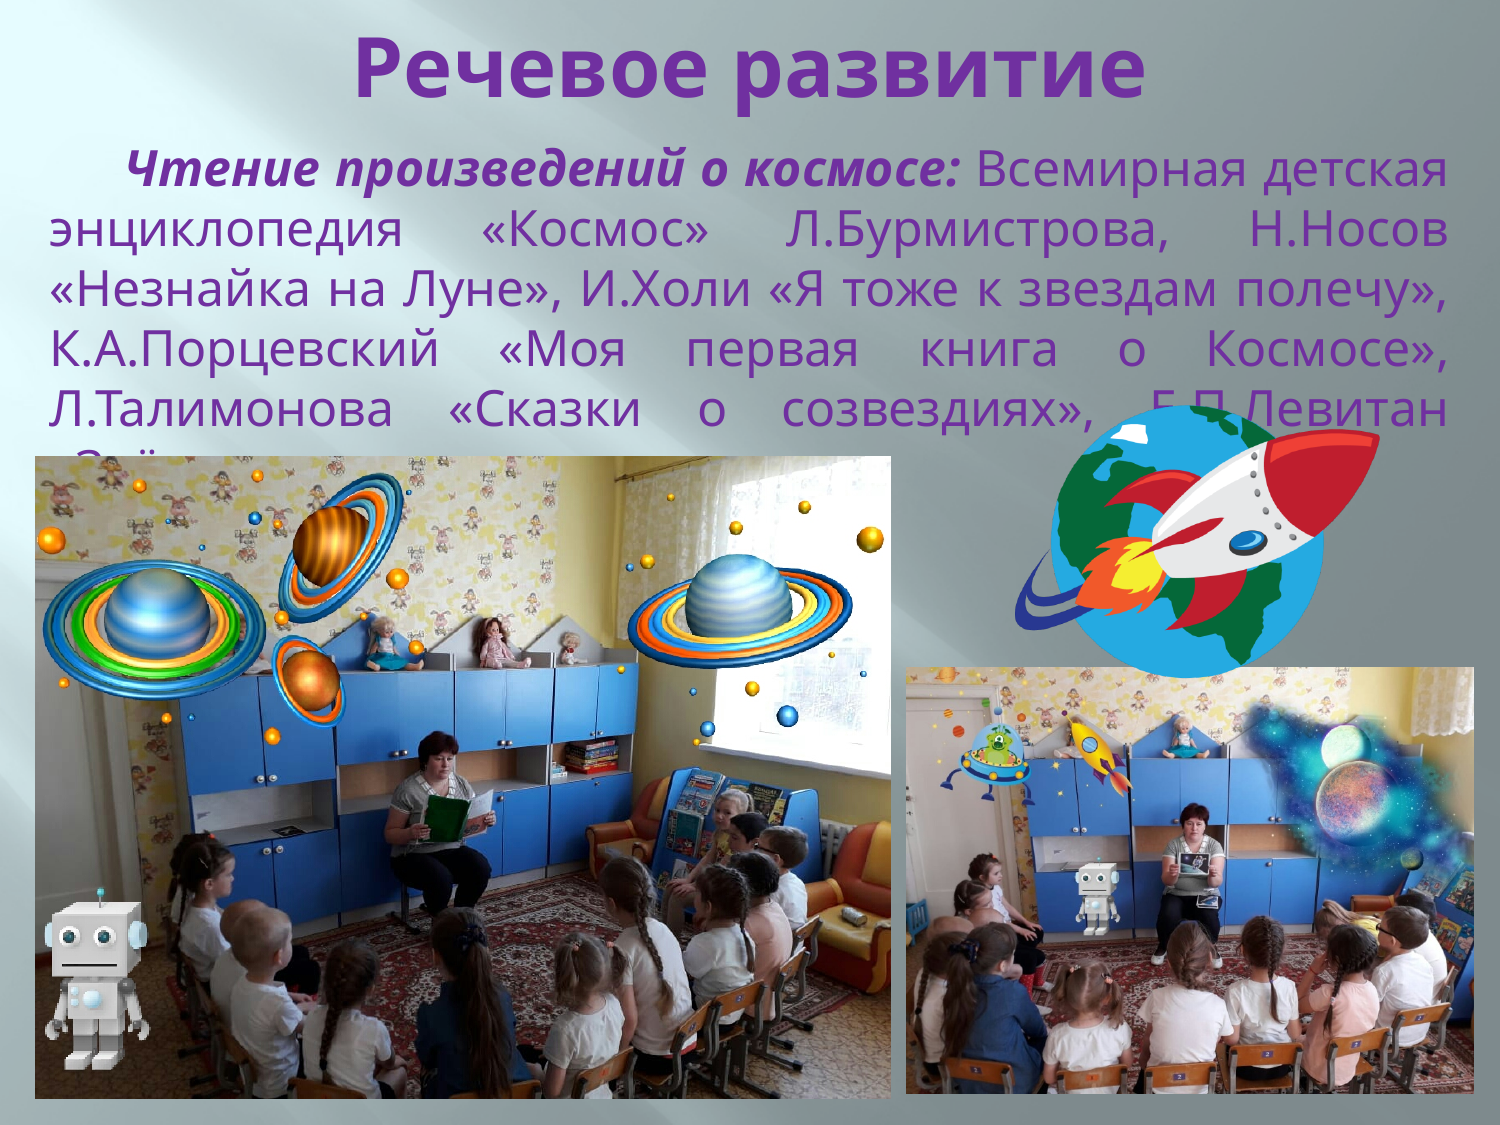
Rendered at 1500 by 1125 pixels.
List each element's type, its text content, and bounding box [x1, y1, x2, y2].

picture [34, 456, 891, 1099]
title Речевое развитие [75, 0, 1425, 128]
picture [905, 398, 1474, 1094]
text_box Чтение произведений о космосе: Всемирная детская энциклопедия «Космос» Л.Бурмистрова, Н.Носов «Незнайка на Луне», И.Холи «Я тоже к звездам полечу», К.А.Порцевский «Моя первая книга о Космосе», Л.Талимонова «Сказки о созвездиях», Е.П.Левитан «Звёздные сказки». [35, 128, 1465, 504]
